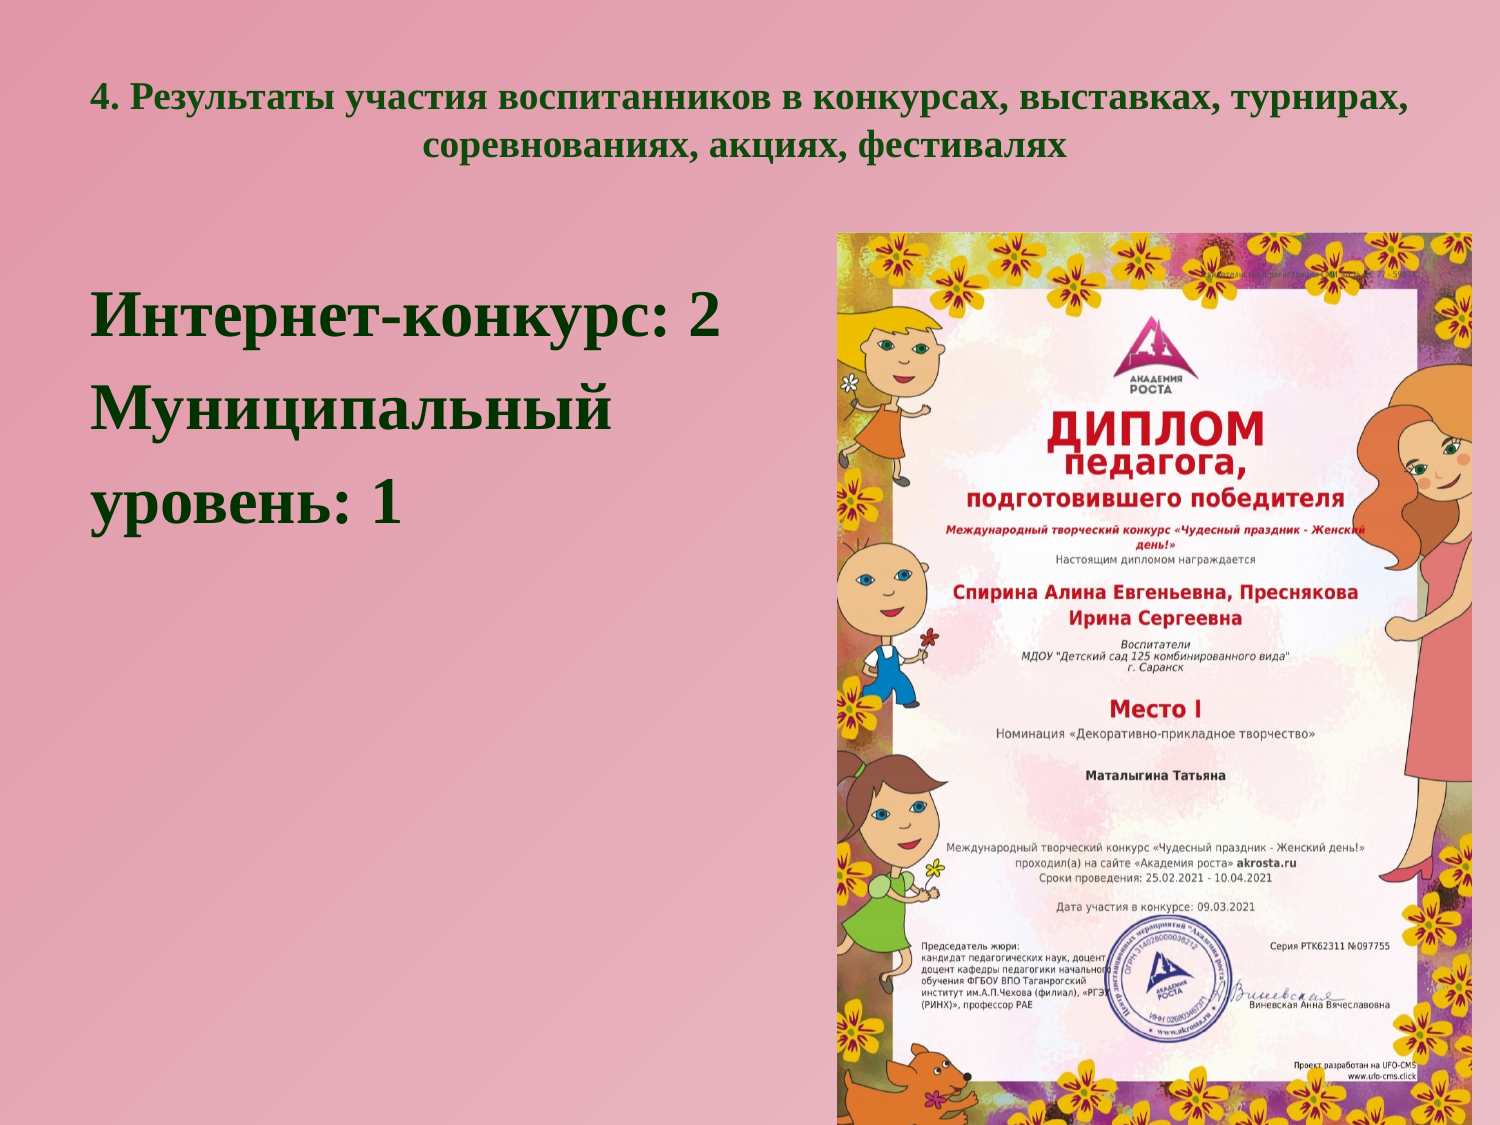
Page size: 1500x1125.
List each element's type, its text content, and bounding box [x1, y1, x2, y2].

picture [837, 232, 1472, 1125]
list Интернет-конкурс: 2 Муниципальный уровень: 1 [75, 262, 832, 1005]
title 4. Результаты участия воспитанников в конкурсах, выставках, турнирах, соревнованиях, акциях, фестивалях [75, 62, 1425, 250]
